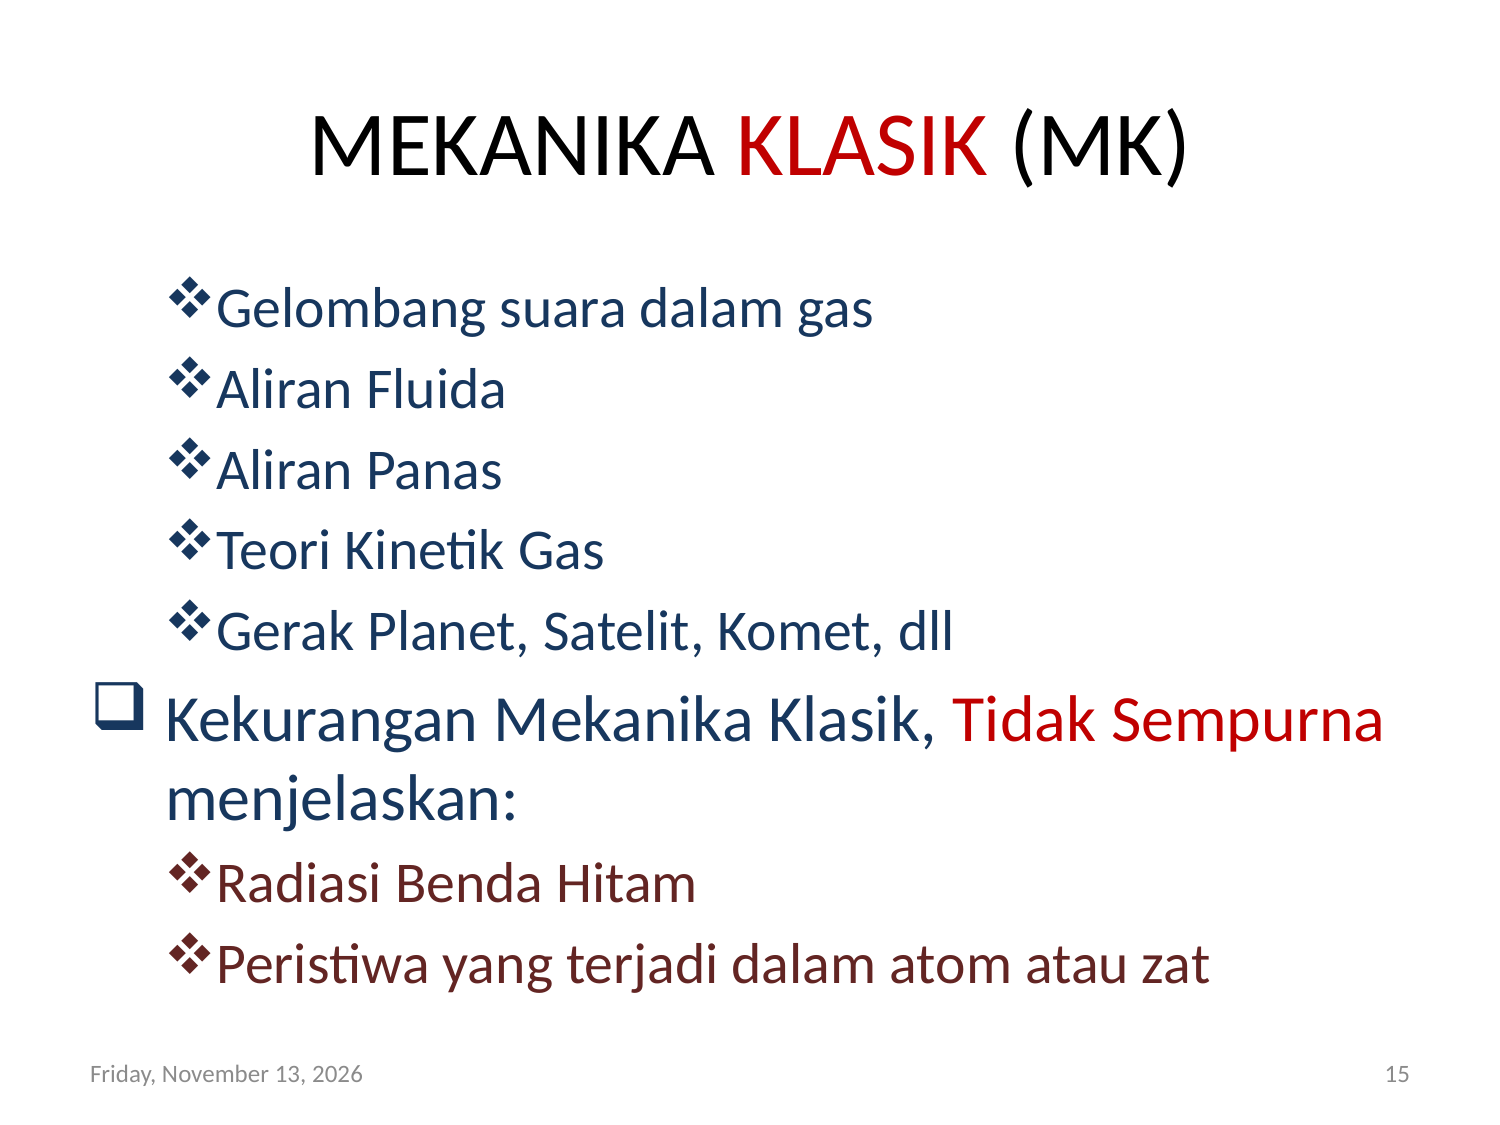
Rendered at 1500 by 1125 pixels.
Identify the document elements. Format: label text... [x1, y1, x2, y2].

slide_number 15 [1074, 1042, 1425, 1103]
list Gelombang suara dalam gas Aliran Fluida Aliran Panas Teori Kinetik Gas Gerak Planet, Satelit, Komet, dll Kekurangan Mekanika Klasik, Tidak Sempurna menjelaskan: Radiasi Benda Hitam Peristiwa yang terjadi dalam atom atau zat [75, 262, 1425, 1005]
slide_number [75, 1042, 425, 1103]
title MEKANIKA KLASIK (MK) [75, 45, 1425, 233]
